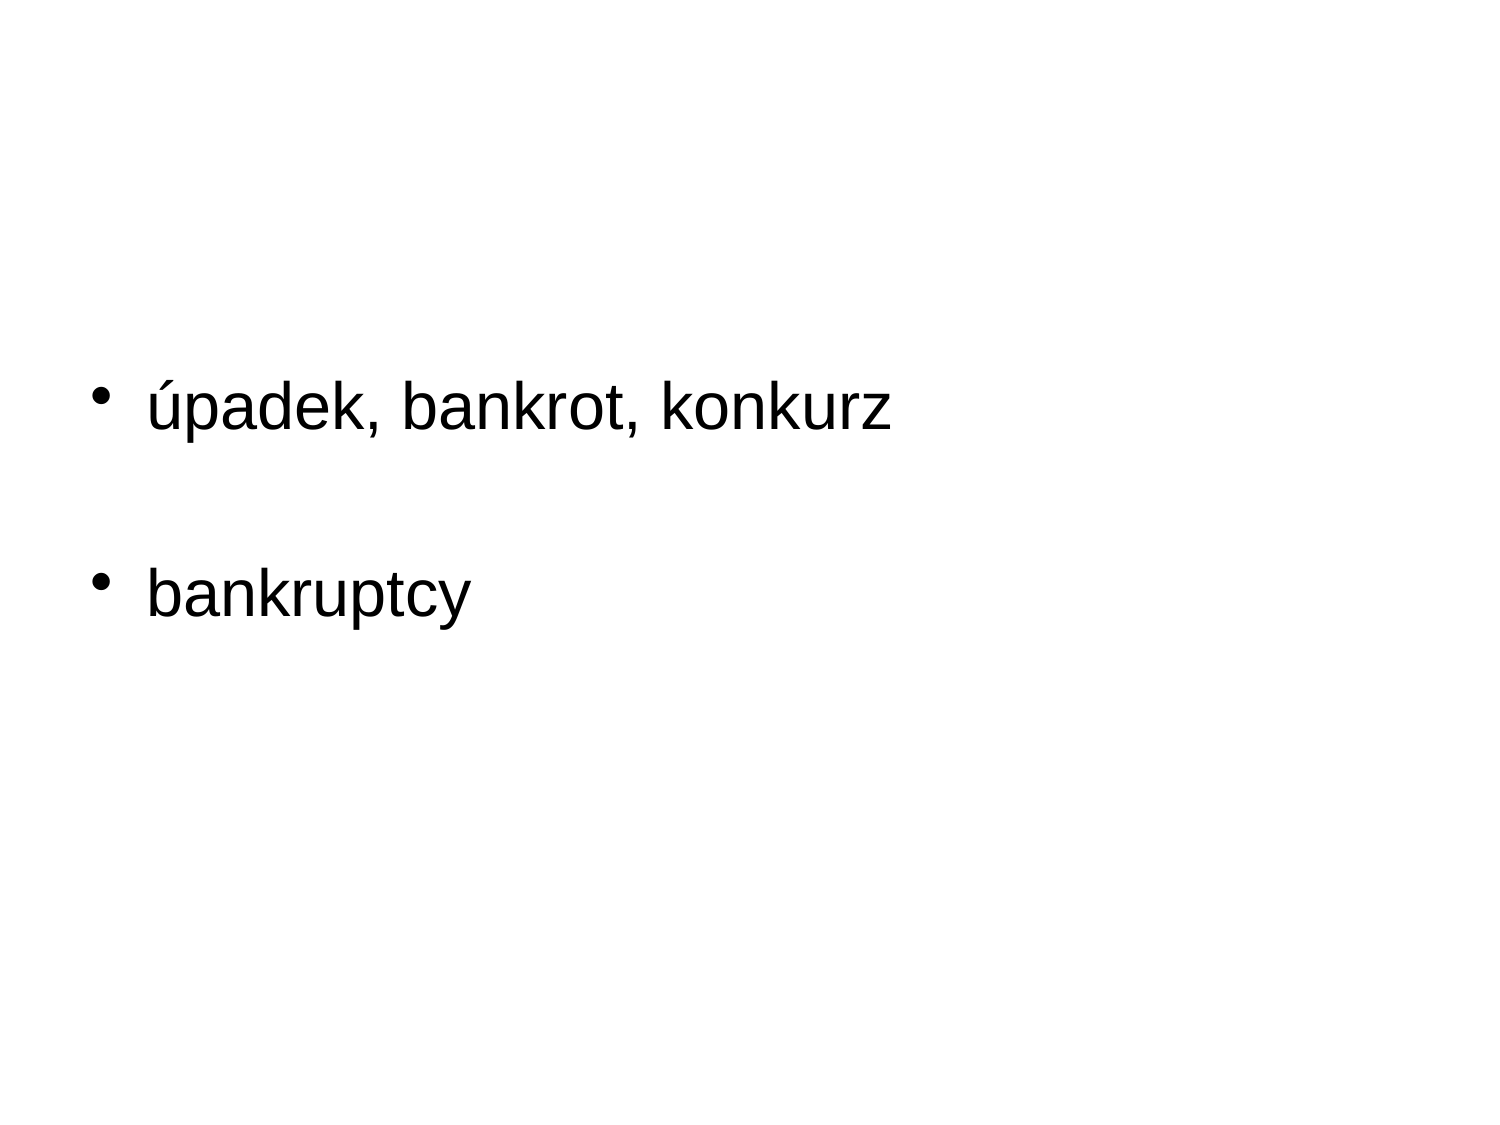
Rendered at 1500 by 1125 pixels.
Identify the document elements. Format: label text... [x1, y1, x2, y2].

list úpadek, bankrot, konkurz bankruptcy [75, 262, 1425, 1005]
